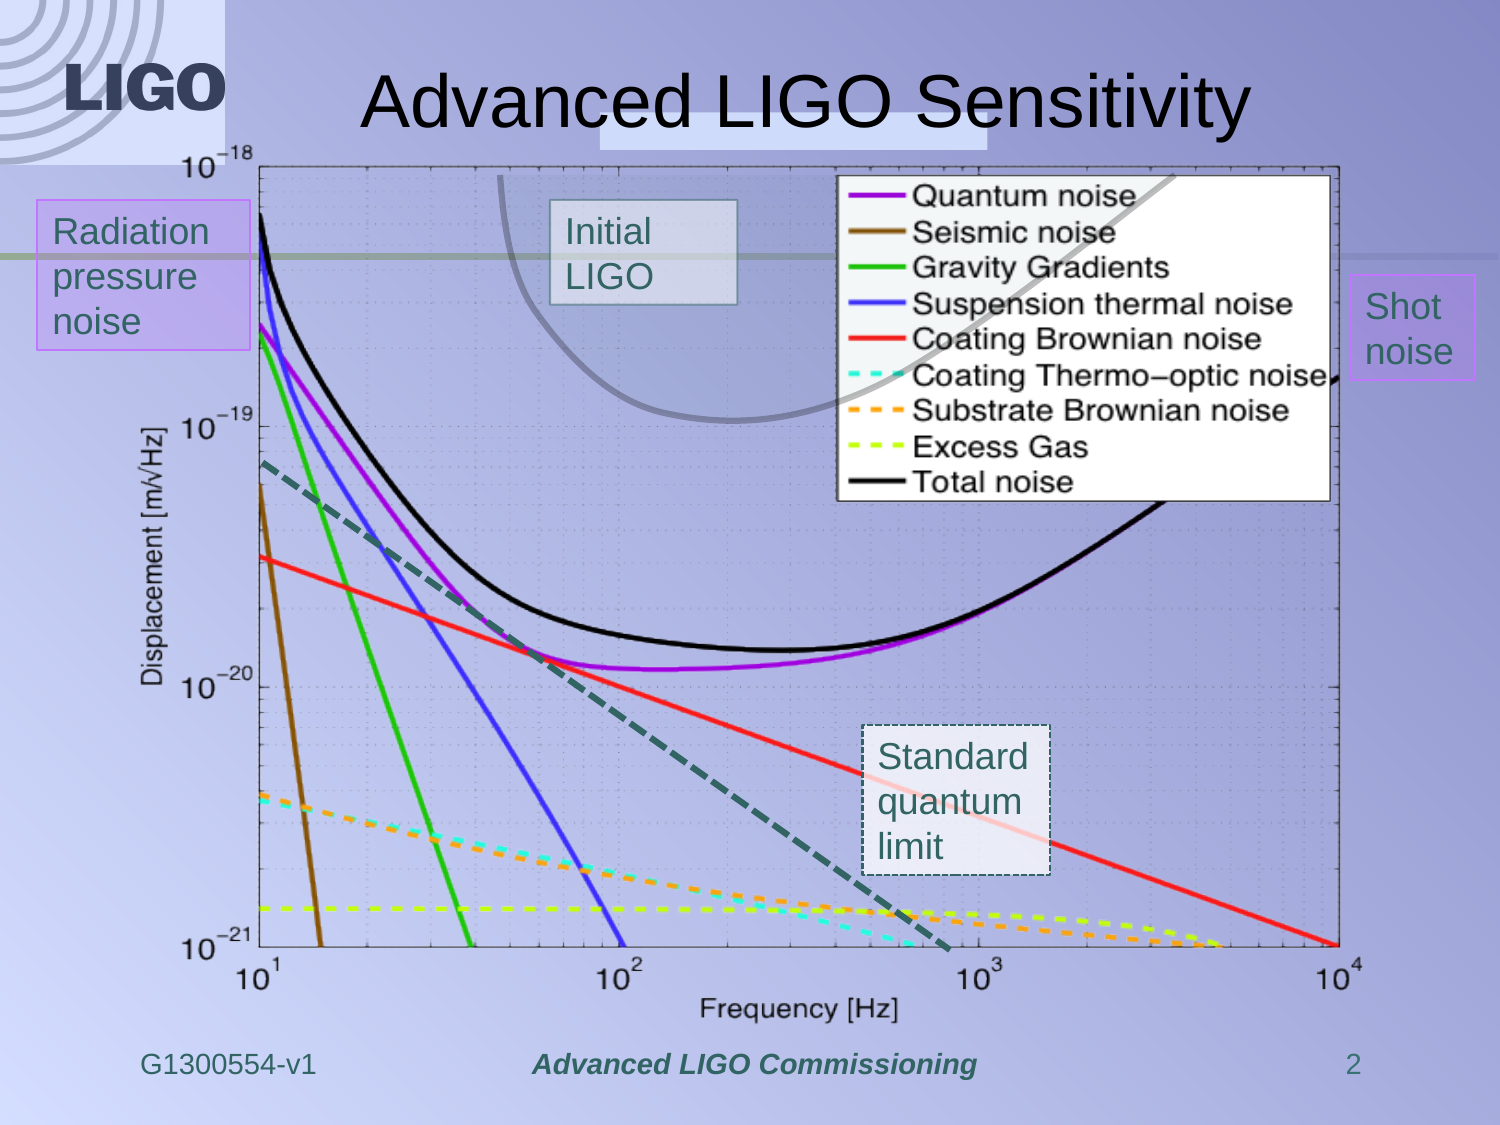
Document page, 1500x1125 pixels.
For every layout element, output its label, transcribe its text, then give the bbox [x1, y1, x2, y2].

picture [112, 112, 1401, 1038]
title Advanced LIGO Sensitivity [262, 62, 1351, 110]
text_box Radiation pressure noise [37, 199, 107, 350]
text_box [262, 462, 951, 951]
text_box Shot noise [1404, 274, 1475, 380]
